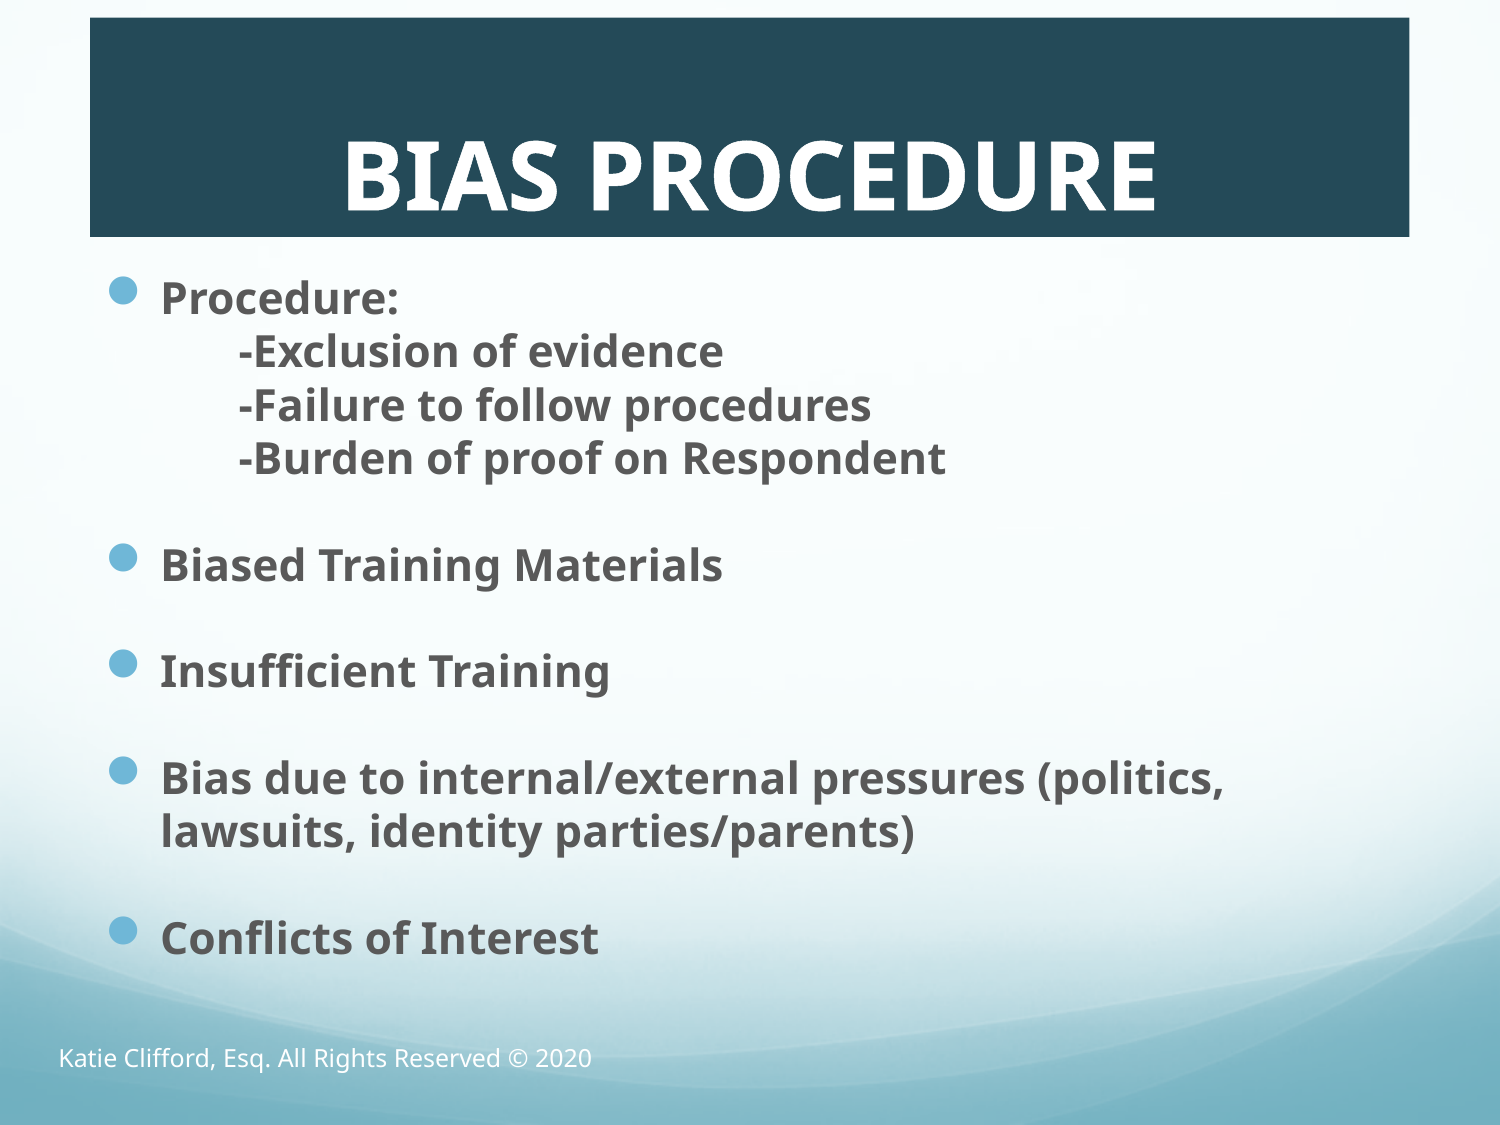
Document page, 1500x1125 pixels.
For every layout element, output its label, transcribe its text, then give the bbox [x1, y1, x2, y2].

footer Katie Clifford, Esq. All Rights Reserved © 2020 [43, 1029, 838, 1090]
title BIAS PROCEDURE [90, 17, 1410, 237]
list Procedure: -Exclusion of evidence -Failure to follow procedures -Burden of proof on Respondent Biased Training Materials Insufficient Training Bias due to internal/external pressures (politics, lawsuits, identity parties/parents) Conflicts of Interest [90, 262, 1410, 975]
